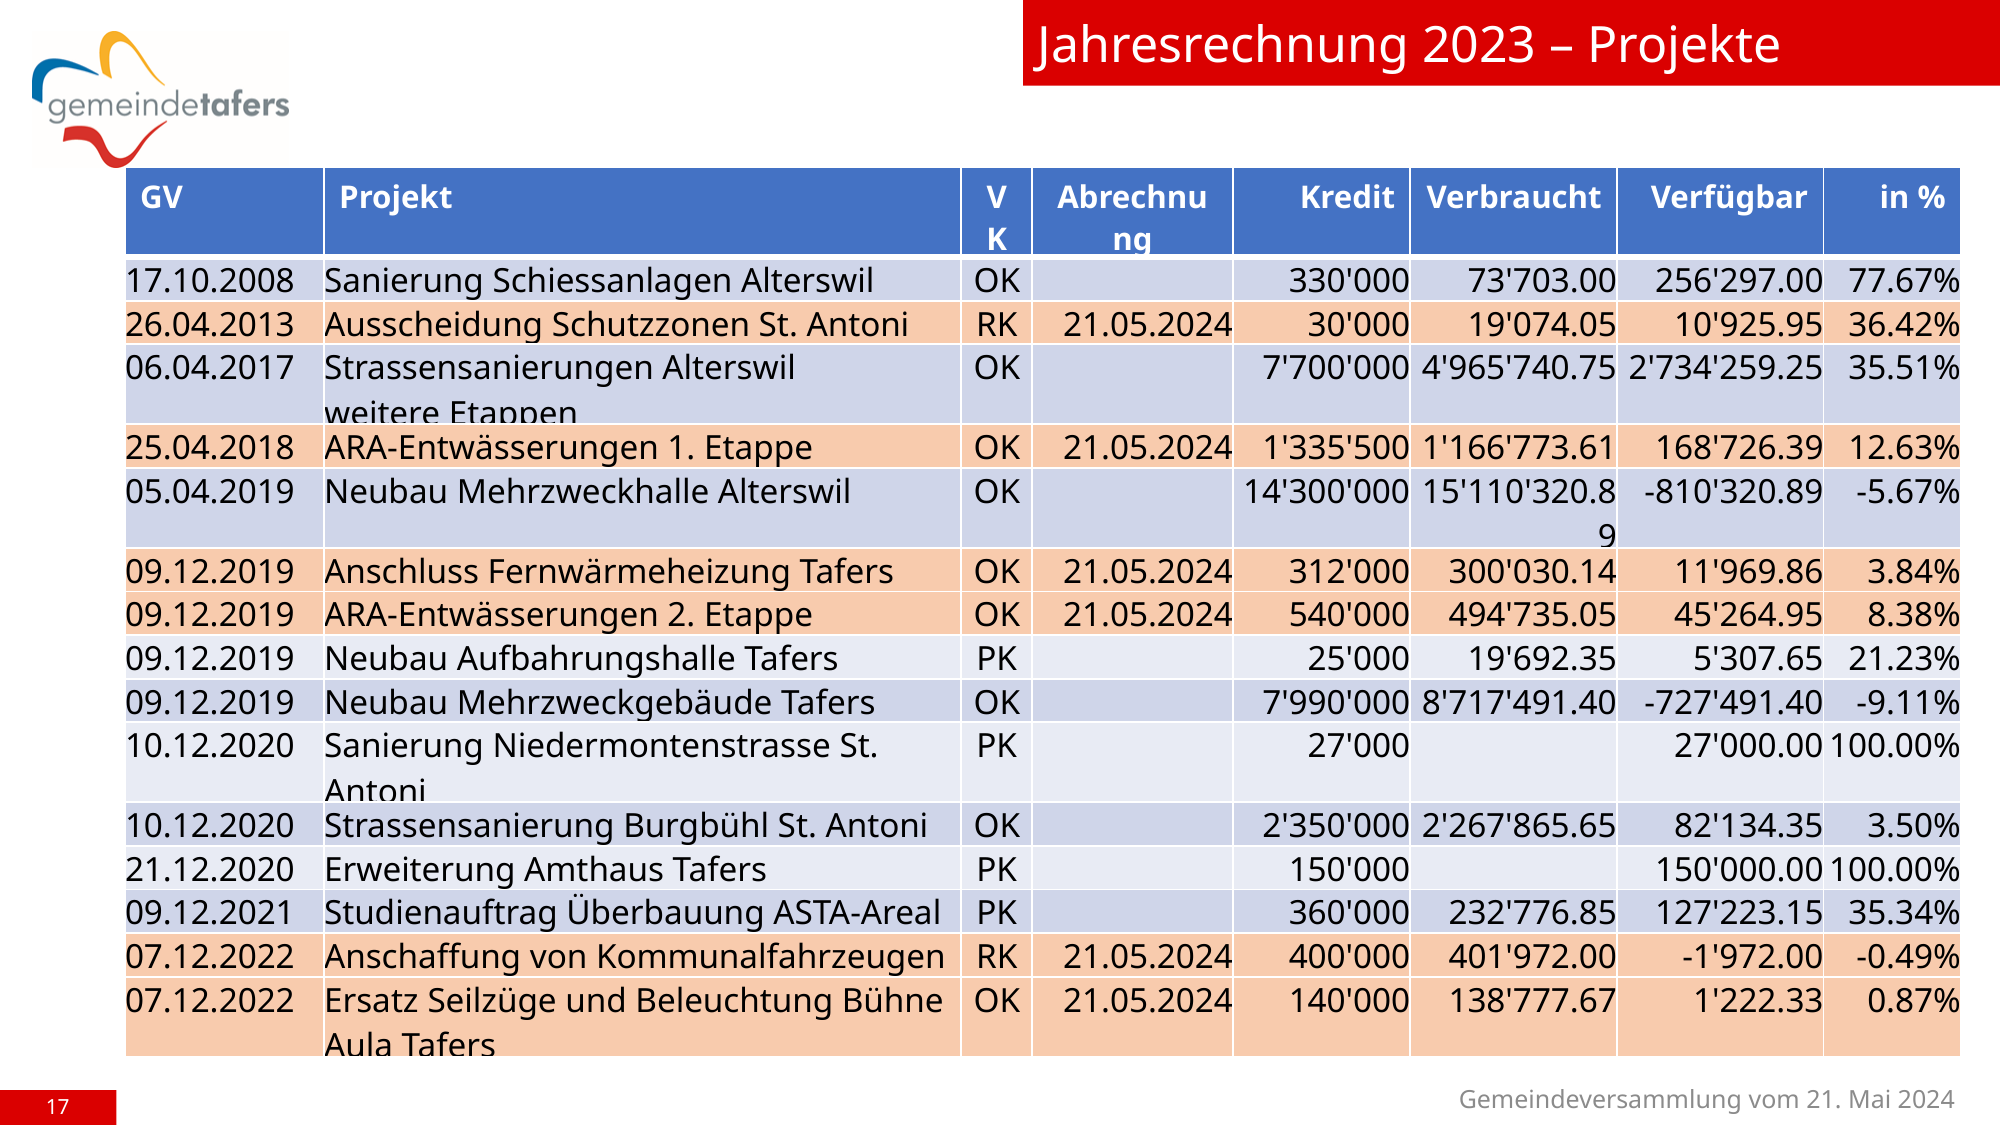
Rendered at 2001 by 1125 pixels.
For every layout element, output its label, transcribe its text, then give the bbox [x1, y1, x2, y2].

table_cell 09.12.2019 [126, 636, 323, 678]
table_cell -5.67% [1824, 469, 1960, 547]
table_cell [1033, 803, 1232, 845]
table_cell 25'000 [1234, 636, 1409, 678]
table_cell 21.05.2024 [1033, 592, 1232, 634]
table_cell OK [962, 592, 1031, 634]
table_cell PK [962, 723, 1031, 801]
table_cell Ersatz Seilzüge und Beleuchtung Bühne Aula Tafers [325, 978, 960, 1056]
footer Gemeindeversammlung vom 21. Mai 2024 [1414, 1080, 2000, 1117]
table_cell PK [962, 847, 1031, 889]
text_box 17 [0, 1090, 117, 1125]
table_cell 100.00% [1824, 847, 1960, 889]
table_cell 2'734'259.25 [1618, 345, 1823, 423]
table_header in % [1824, 168, 1960, 254]
table_cell 35.34% [1824, 890, 1960, 932]
table_cell OK [962, 680, 1031, 721]
table_cell OK [962, 978, 1031, 1056]
table_cell RK [962, 302, 1031, 343]
table_cell Anschaffung von Kommunalfahrzeugen [325, 934, 960, 976]
table_cell [1033, 469, 1232, 547]
table_cell PK [962, 636, 1031, 678]
table_cell Neubau Aufbahrungshalle Tafers [325, 636, 960, 678]
text_box Jahresrechnung 2023 – Projekte [1023, 0, 2000, 86]
table_cell [1033, 723, 1232, 801]
table_header VK [962, 168, 1031, 254]
table_cell 540'000 [1234, 592, 1409, 634]
table_cell 494'735.05 [1411, 592, 1616, 634]
table_cell 100.00% [1824, 723, 1960, 801]
table_cell [1033, 890, 1232, 932]
table_cell 10'925.95 [1618, 302, 1823, 343]
table_header GV [126, 168, 323, 254]
table_cell Studienauftrag Überbauung ASTA-Areal [325, 890, 960, 932]
table_cell 7'990'000 [1234, 680, 1409, 721]
table_cell OK [962, 345, 1031, 423]
table_cell -9.11% [1824, 680, 1960, 721]
table_cell PK [962, 890, 1031, 932]
table_cell 06.04.2017 [126, 345, 323, 423]
table_cell [1033, 636, 1232, 678]
table_cell 09.12.2019 [126, 549, 323, 591]
table_cell Ausscheidung Schutzzonen St. Antoni [325, 302, 960, 343]
table_cell OK [962, 260, 1031, 300]
table_cell 312'000 [1234, 549, 1409, 591]
table_cell 256'297.00 [1618, 260, 1823, 300]
table_cell [1033, 260, 1232, 300]
table_cell 09.12.2019 [126, 680, 323, 721]
table_header Kredit [1234, 168, 1409, 254]
table_cell 10.12.2020 [126, 723, 323, 801]
table_cell 07.12.2022 [126, 978, 323, 1056]
table_cell 26.04.2013 [126, 302, 323, 343]
table_cell 21.05.2024 [1033, 978, 1232, 1056]
table_cell 300'030.14 [1411, 549, 1616, 591]
table_cell [1411, 847, 1616, 889]
table_cell Sanierung Schiessanlagen Alterswil [325, 260, 960, 300]
table_cell 232'776.85 [1411, 890, 1616, 932]
table_header Abrechnung [1033, 168, 1232, 254]
table_cell Neubau Mehrzweckhalle Alterswil [325, 469, 960, 547]
table_cell Strassensanierungen Alterswil weitere Etappen [325, 345, 960, 423]
table_header Projekt [325, 168, 960, 254]
table_cell 21.05.2024 [1033, 425, 1232, 467]
table_cell 17.10.2008 [126, 260, 323, 300]
table_cell 8.38% [1824, 592, 1960, 634]
table_cell 400'000 [1234, 934, 1409, 976]
picture [31, 31, 289, 168]
table_cell 09.12.2021 [126, 890, 323, 932]
table_cell 2'350'000 [1234, 803, 1409, 845]
table_cell Strassensanierung Burgbühl St. Antoni [325, 803, 960, 845]
table_header Verbraucht [1411, 168, 1616, 254]
table_cell Sanierung Niedermontenstrasse St. Antoni [325, 723, 960, 801]
table_cell Anschluss Fernwärmeheizung Tafers [325, 549, 960, 591]
table_cell 3.84% [1824, 549, 1960, 591]
table_cell 0.87% [1824, 978, 1960, 1056]
table_cell 7'700'000 [1234, 345, 1409, 423]
table_cell 15'110'320.89 [1411, 469, 1616, 547]
table_cell 2'267'865.65 [1411, 803, 1616, 845]
table_cell OK [962, 425, 1031, 467]
table_cell -0.49% [1824, 934, 1960, 976]
table_cell 330'000 [1234, 260, 1409, 300]
table_cell OK [962, 549, 1031, 591]
table_cell 35.51% [1824, 345, 1960, 423]
table_cell OK [962, 469, 1031, 547]
table_cell Erweiterung Amthaus Tafers [325, 847, 960, 889]
table_cell [1033, 680, 1232, 721]
table_cell 3.50% [1824, 803, 1960, 845]
table_cell 07.12.2022 [126, 934, 323, 976]
table_cell 27'000 [1234, 723, 1409, 801]
table_cell 21.23% [1824, 636, 1960, 678]
table_cell 10.12.2020 [126, 803, 323, 845]
table_cell 19'692.35 [1411, 636, 1616, 678]
table_cell ARA-Entwässerungen 2. Etappe [325, 592, 960, 634]
table_cell 21.05.2024 [1033, 302, 1232, 343]
table_cell 21.05.2024 [1033, 934, 1232, 976]
table_cell 77.67% [1824, 260, 1960, 300]
table_cell 360'000 [1234, 890, 1409, 932]
table_cell -727'491.40 [1618, 680, 1823, 721]
table_cell 27'000.00 [1618, 723, 1823, 801]
table_cell [1033, 345, 1232, 423]
table_cell 73'703.00 [1411, 260, 1616, 300]
table_cell 150'000 [1234, 847, 1409, 889]
table_cell 8'717'491.40 [1411, 680, 1616, 721]
table_cell 138'777.67 [1411, 978, 1616, 1056]
table_cell 25.04.2018 [126, 425, 323, 467]
table_cell 11'969.86 [1618, 549, 1823, 591]
table_cell 05.04.2019 [126, 469, 323, 547]
table_cell 168'726.39 [1618, 425, 1823, 467]
table_cell 150'000.00 [1618, 847, 1823, 889]
table_cell 401'972.00 [1411, 934, 1616, 976]
table_cell 36.42% [1824, 302, 1960, 343]
table_cell RK [962, 934, 1031, 976]
table_cell 127'223.15 [1618, 890, 1823, 932]
table_cell 45'264.95 [1618, 592, 1823, 634]
table_cell 1'335'500 [1234, 425, 1409, 467]
table_cell 09.12.2019 [126, 592, 323, 634]
table_cell 19'074.05 [1411, 302, 1616, 343]
table_cell 21.05.2024 [1033, 549, 1232, 591]
table_cell 4'965'740.75 [1411, 345, 1616, 423]
table_cell [1411, 723, 1616, 801]
table_cell 1'166'773.61 [1411, 425, 1616, 467]
table_cell 140'000 [1234, 978, 1409, 1056]
table_cell ARA-Entwässerungen 1. Etappe [325, 425, 960, 467]
table_header Verfügbar [1618, 168, 1823, 254]
table_cell Neubau Mehrzweckgebäude Tafers [325, 680, 960, 721]
table_cell 12.63% [1824, 425, 1960, 467]
table_cell 1'222.33 [1618, 978, 1823, 1056]
table_cell -810'320.89 [1618, 469, 1823, 547]
table_cell OK [962, 803, 1031, 845]
table_cell [1033, 847, 1232, 889]
table_cell 82'134.35 [1618, 803, 1823, 845]
table_cell 30'000 [1234, 302, 1409, 343]
table_cell 14'300'000 [1234, 469, 1409, 547]
table_cell -1'972.00 [1618, 934, 1823, 976]
table_cell 5'307.65 [1618, 636, 1823, 678]
table_cell 21.12.2020 [126, 847, 323, 889]
